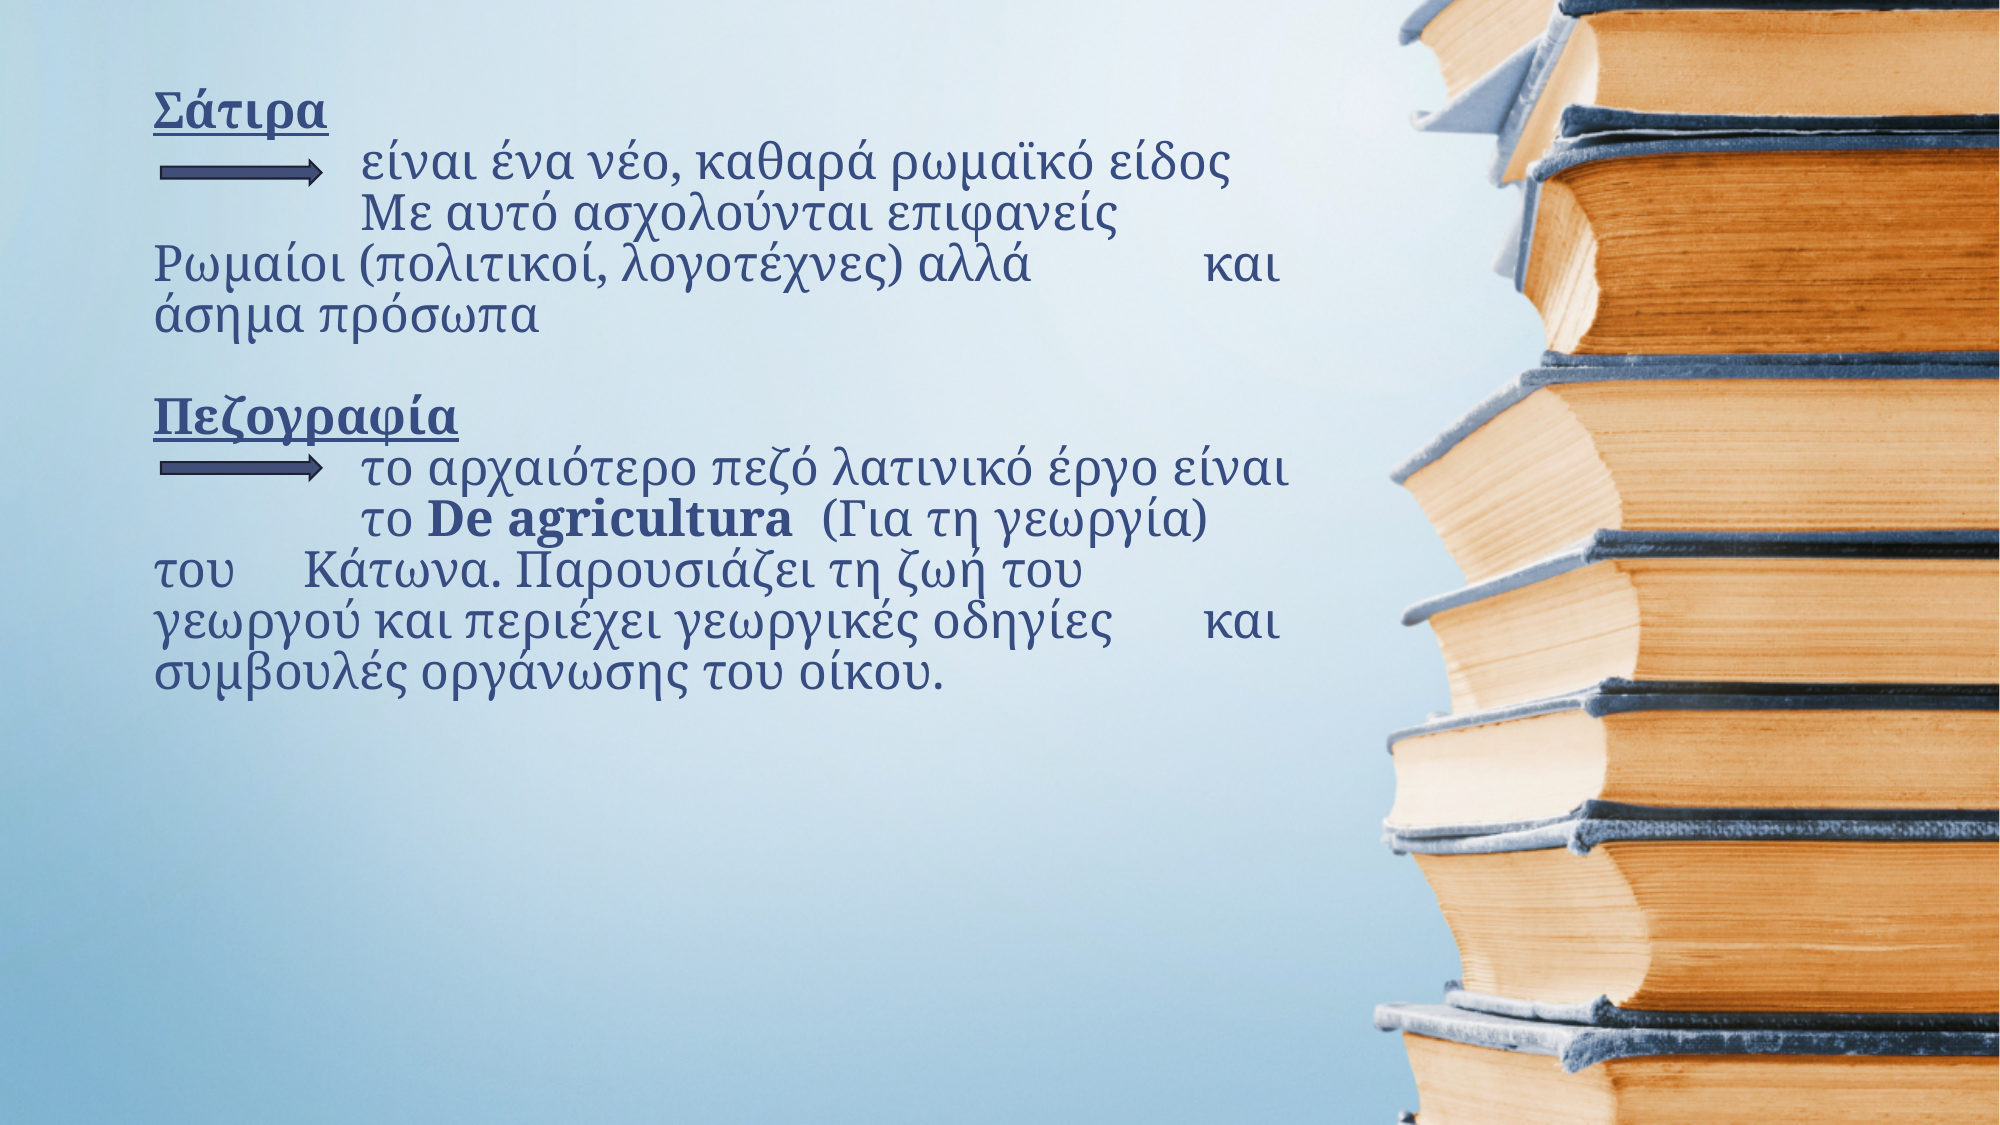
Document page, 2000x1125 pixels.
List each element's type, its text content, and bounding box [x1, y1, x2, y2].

text_box [159, 158, 323, 187]
text_box [159, 453, 323, 483]
title Σάτιρα είναι ένα νέο, καθαρά ρωμαϊκό είδος Με αυτό ασχολούνται επιφανείς Ρωμαίοι (πολιτικοί, λογοτέχνες) αλλά και άσημα πρόσωπα Πεζογραφία το αρχαιότερο πεζό λατινικό έργο είναι το De agricultura (Για τη γεωργία) του Κάτωνα. Παρουσιάζει τη ζωή του γεωργού και περιέχει γεωργικές οδηγίες και συμβουλές οργάνωσης του οίκου. [133, 78, 1319, 1118]
picture [0, 0, 2000, 1125]
